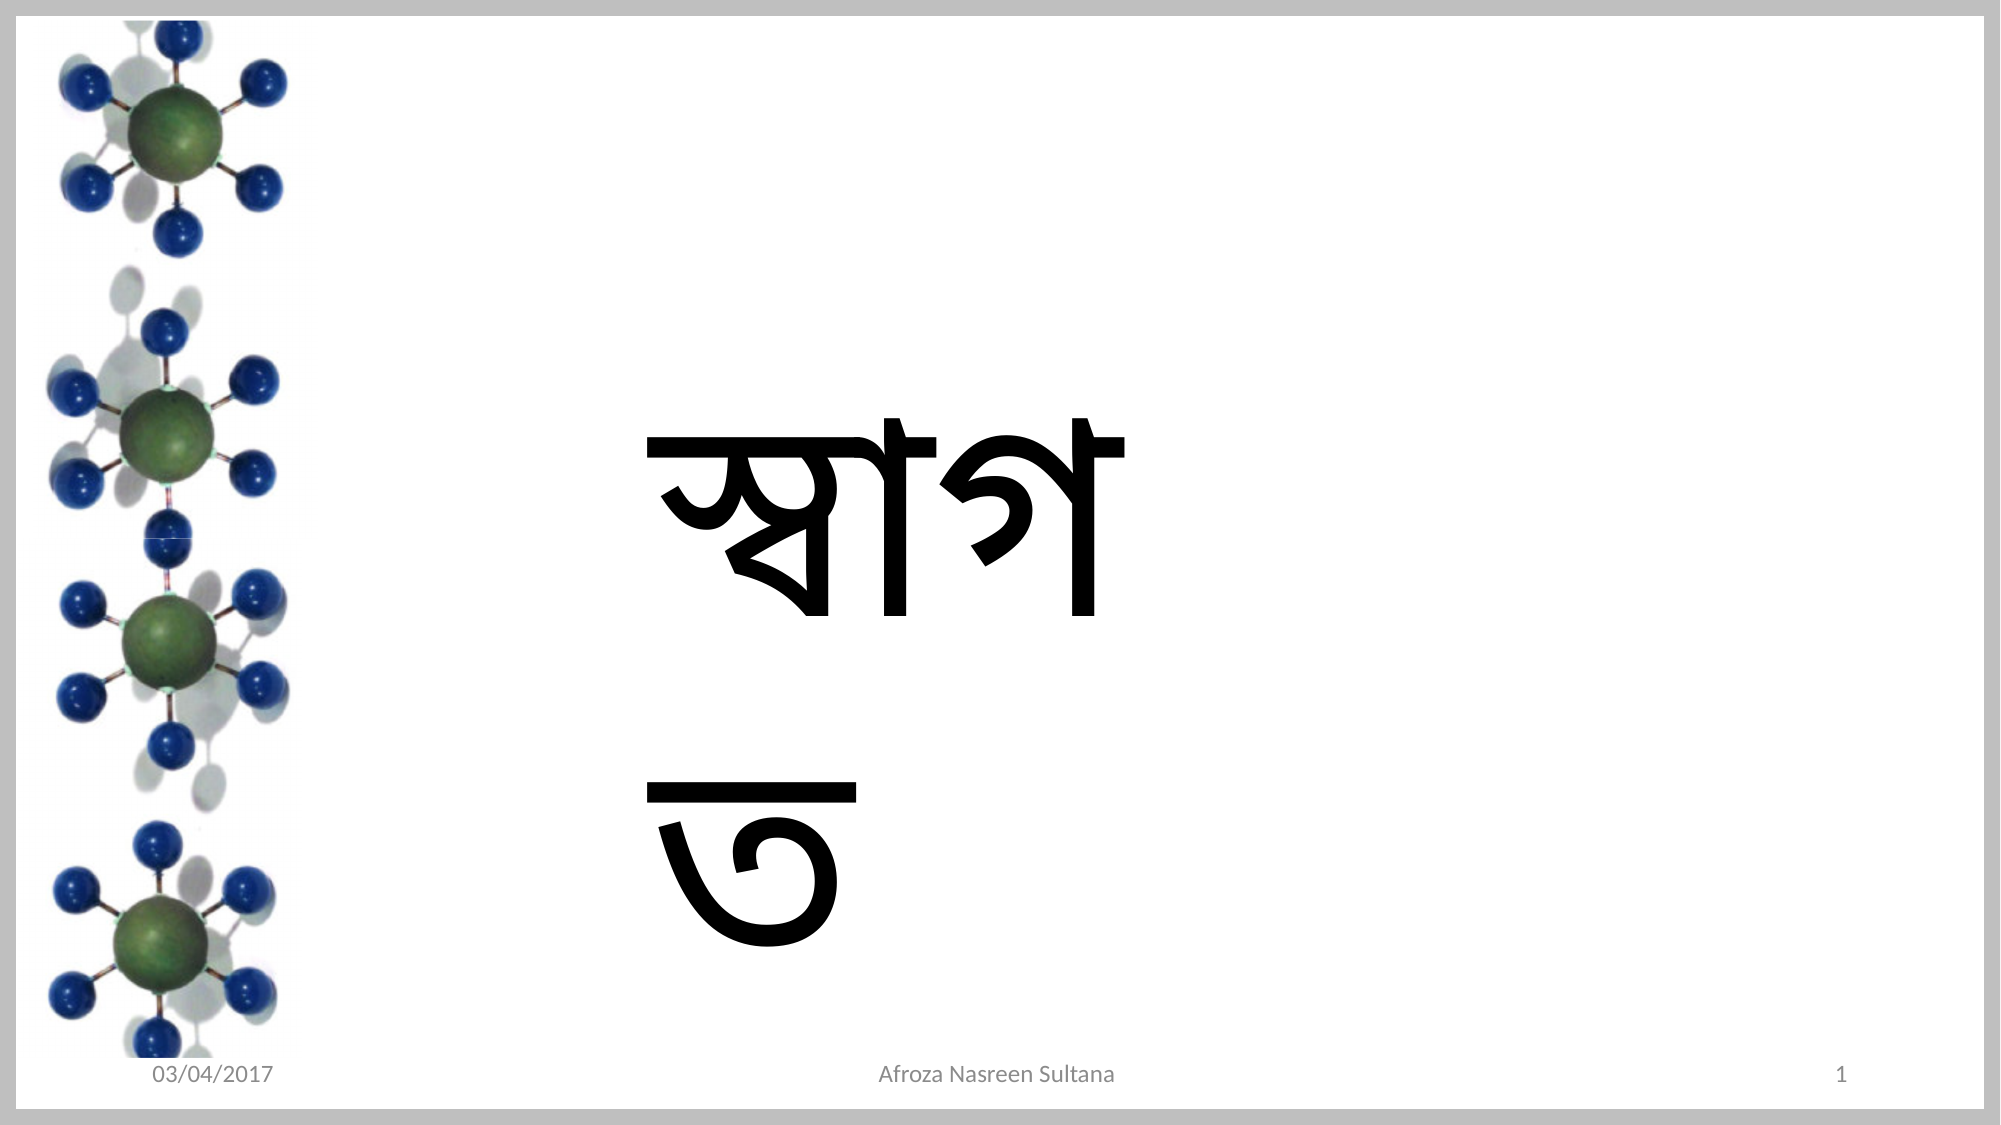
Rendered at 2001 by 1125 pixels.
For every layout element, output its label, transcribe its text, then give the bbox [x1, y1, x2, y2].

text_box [18, 20, 318, 1058]
text_box স্বাগত [635, 321, 1212, 1027]
slide_number 1 [1412, 1042, 1863, 1103]
footer Afroza Nasreen Sultana [662, 1042, 1338, 1103]
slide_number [137, 1042, 588, 1103]
